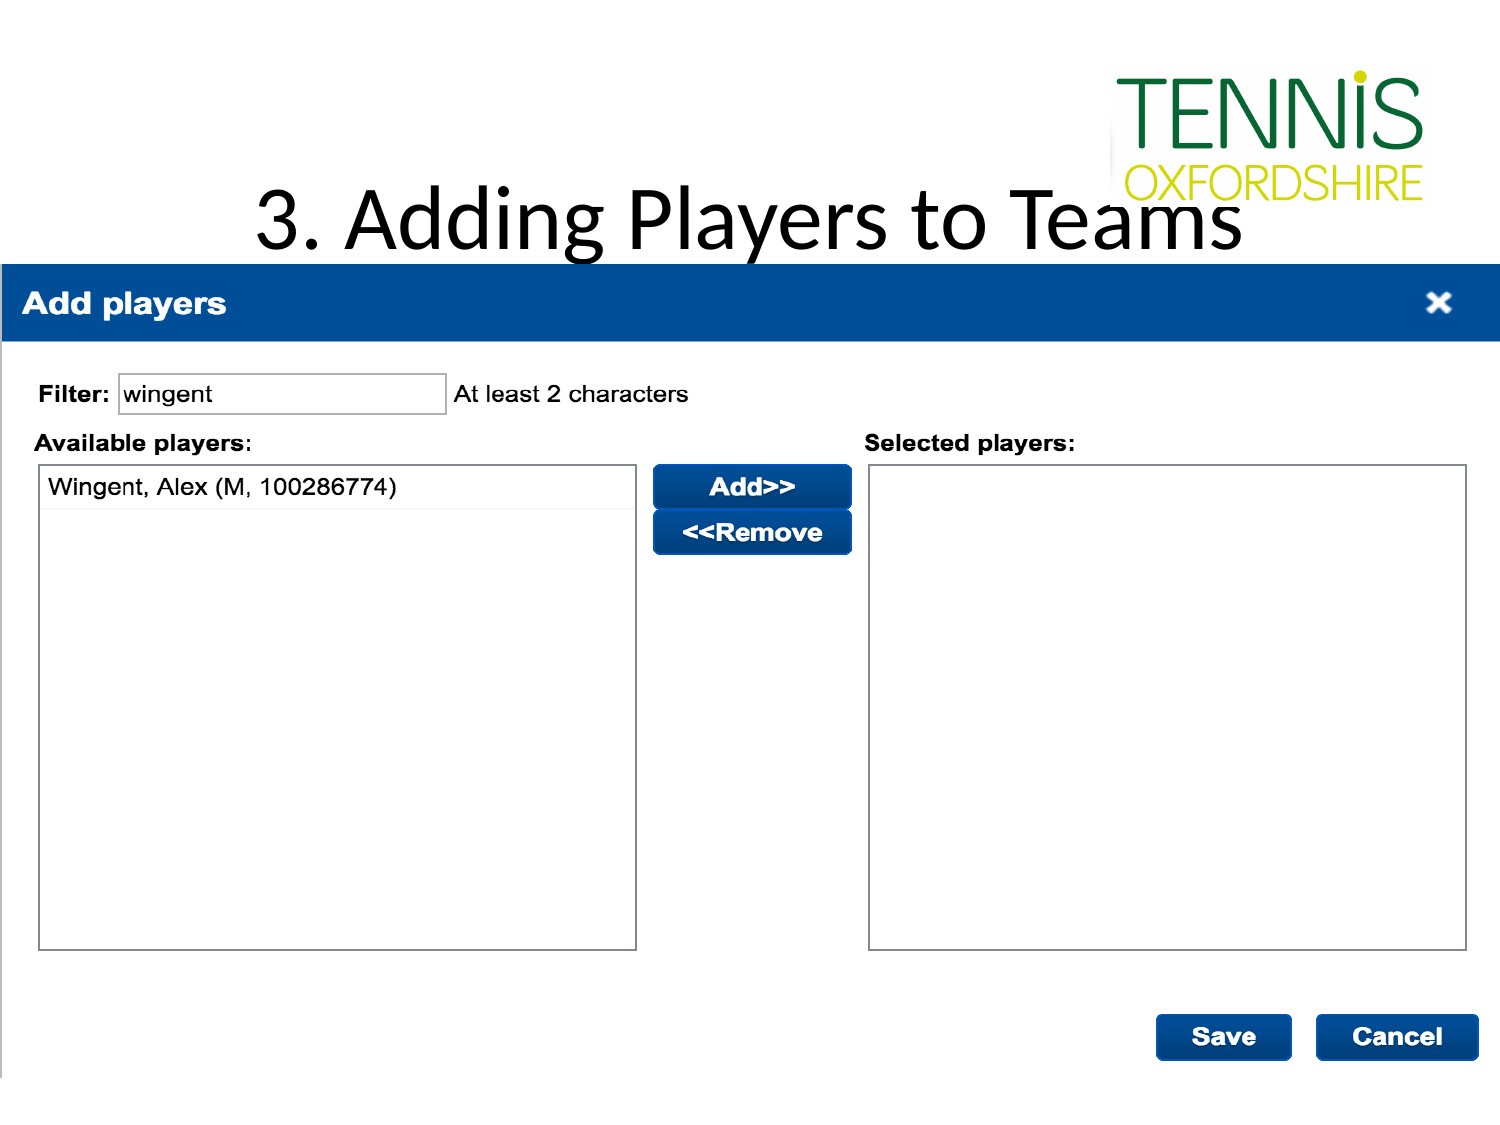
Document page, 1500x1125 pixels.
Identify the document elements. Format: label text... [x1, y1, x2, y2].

picture [0, 264, 1500, 1078]
title 3. Adding Players to Teams [112, 92, 1388, 263]
picture [1110, 66, 1430, 208]
